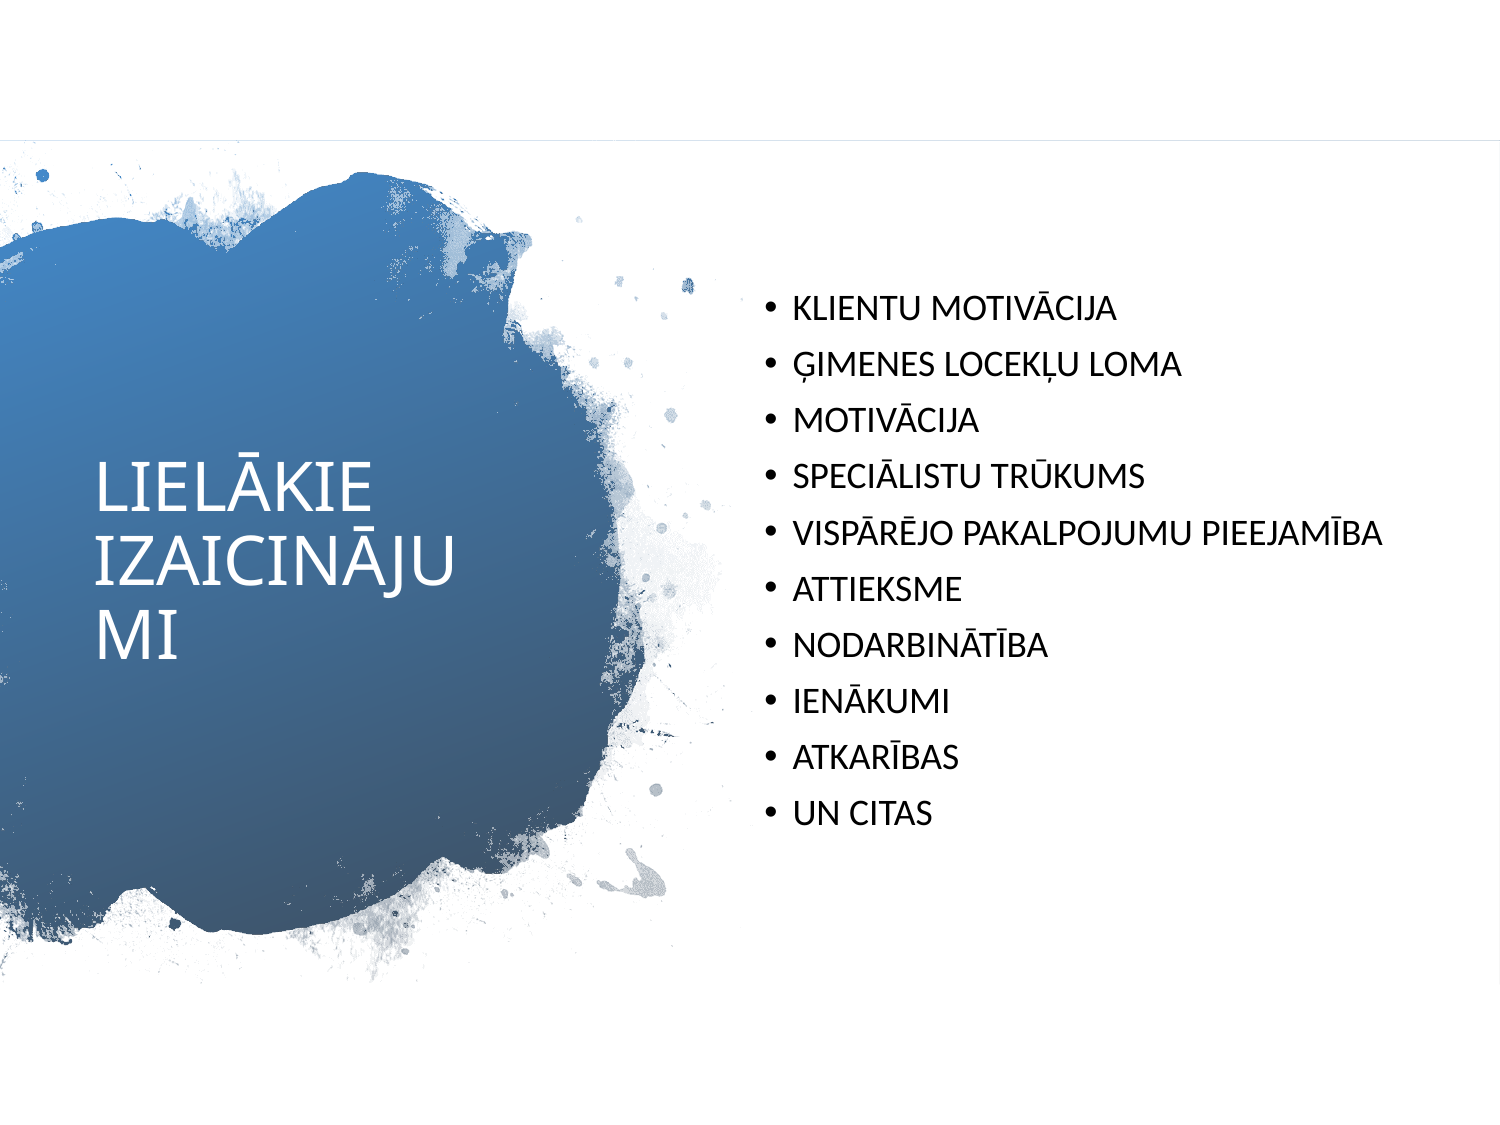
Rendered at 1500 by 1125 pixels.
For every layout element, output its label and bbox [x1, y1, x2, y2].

picture [0, 140, 1500, 985]
